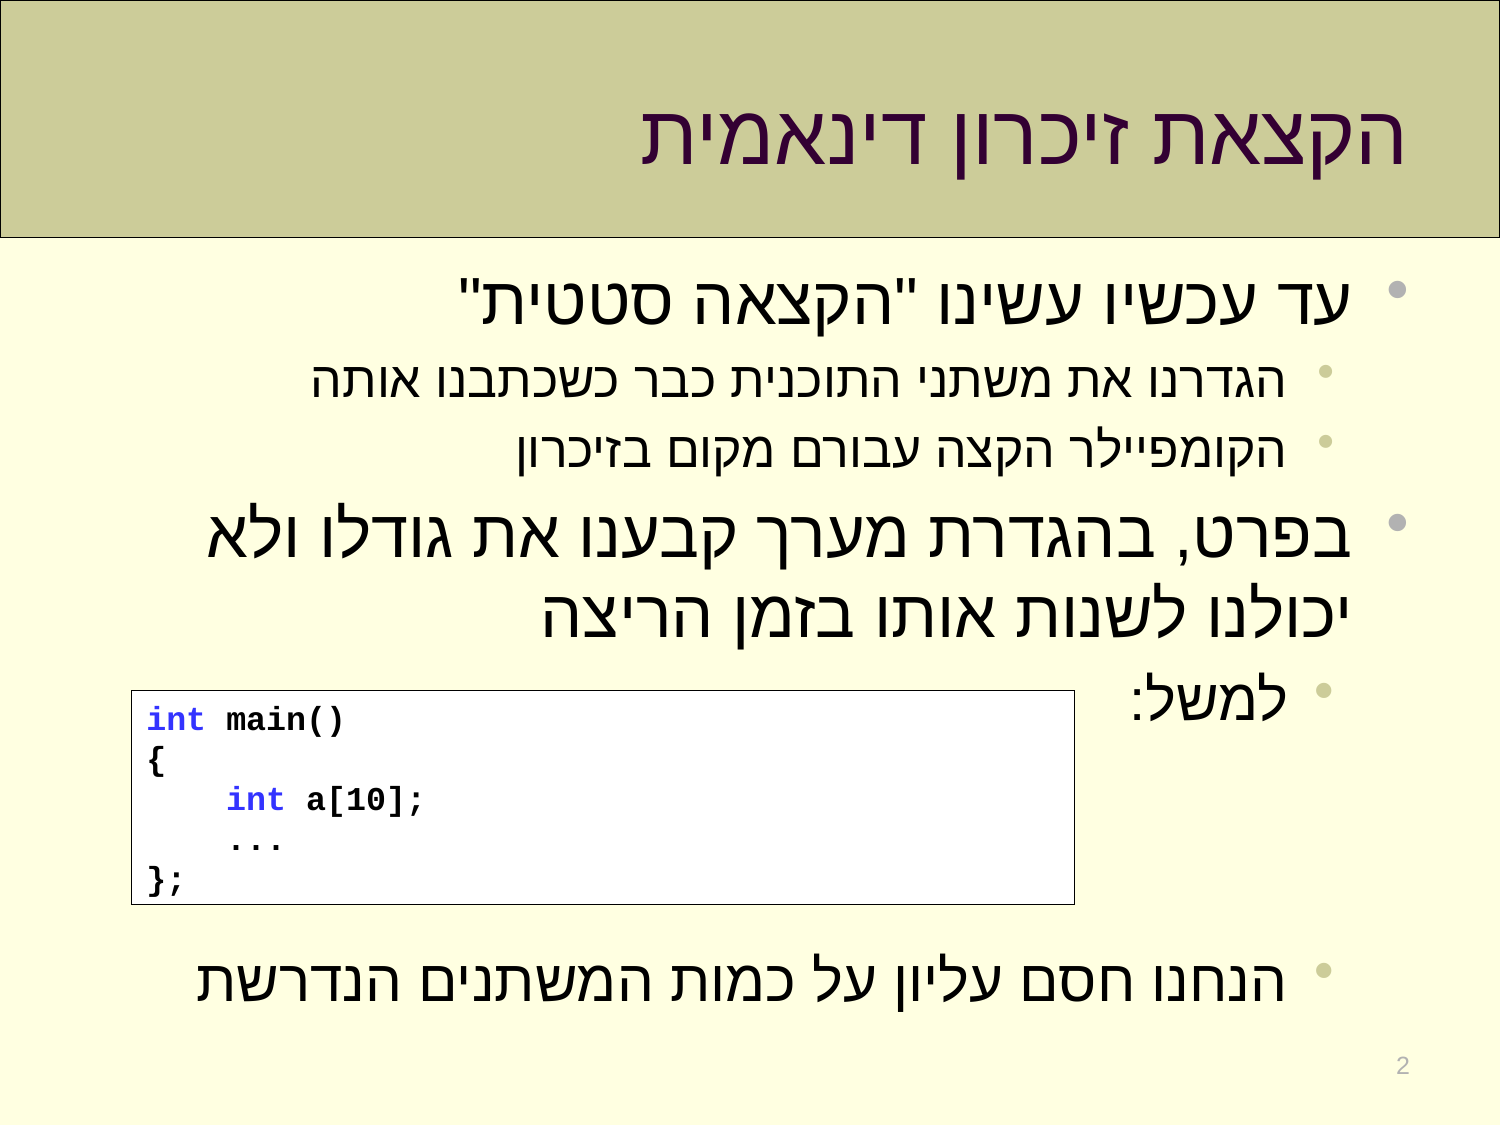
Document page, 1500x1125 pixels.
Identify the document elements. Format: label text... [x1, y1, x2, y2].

slide_number 2 [1074, 1042, 1425, 1103]
title הקצאת זיכרון דינאמית [74, 37, 1426, 226]
list עד עכשיו עשינו "הקצאה סטטית" הגדרנו את משתני התוכנית כבר כשכתבנו אותה הקומפיילר הקצה עבורם מקום בזיכרון בפרט, בהגדרת מערך קבענו את גודלו ולא יכולנו לשנות אותו בזמן הריצה למשל: הנחנו חסם עליון על כמות המשתנים הנדרשת [74, 249, 1426, 1051]
text_box int main() { int a[10]; ... }; [131, 690, 1075, 905]
